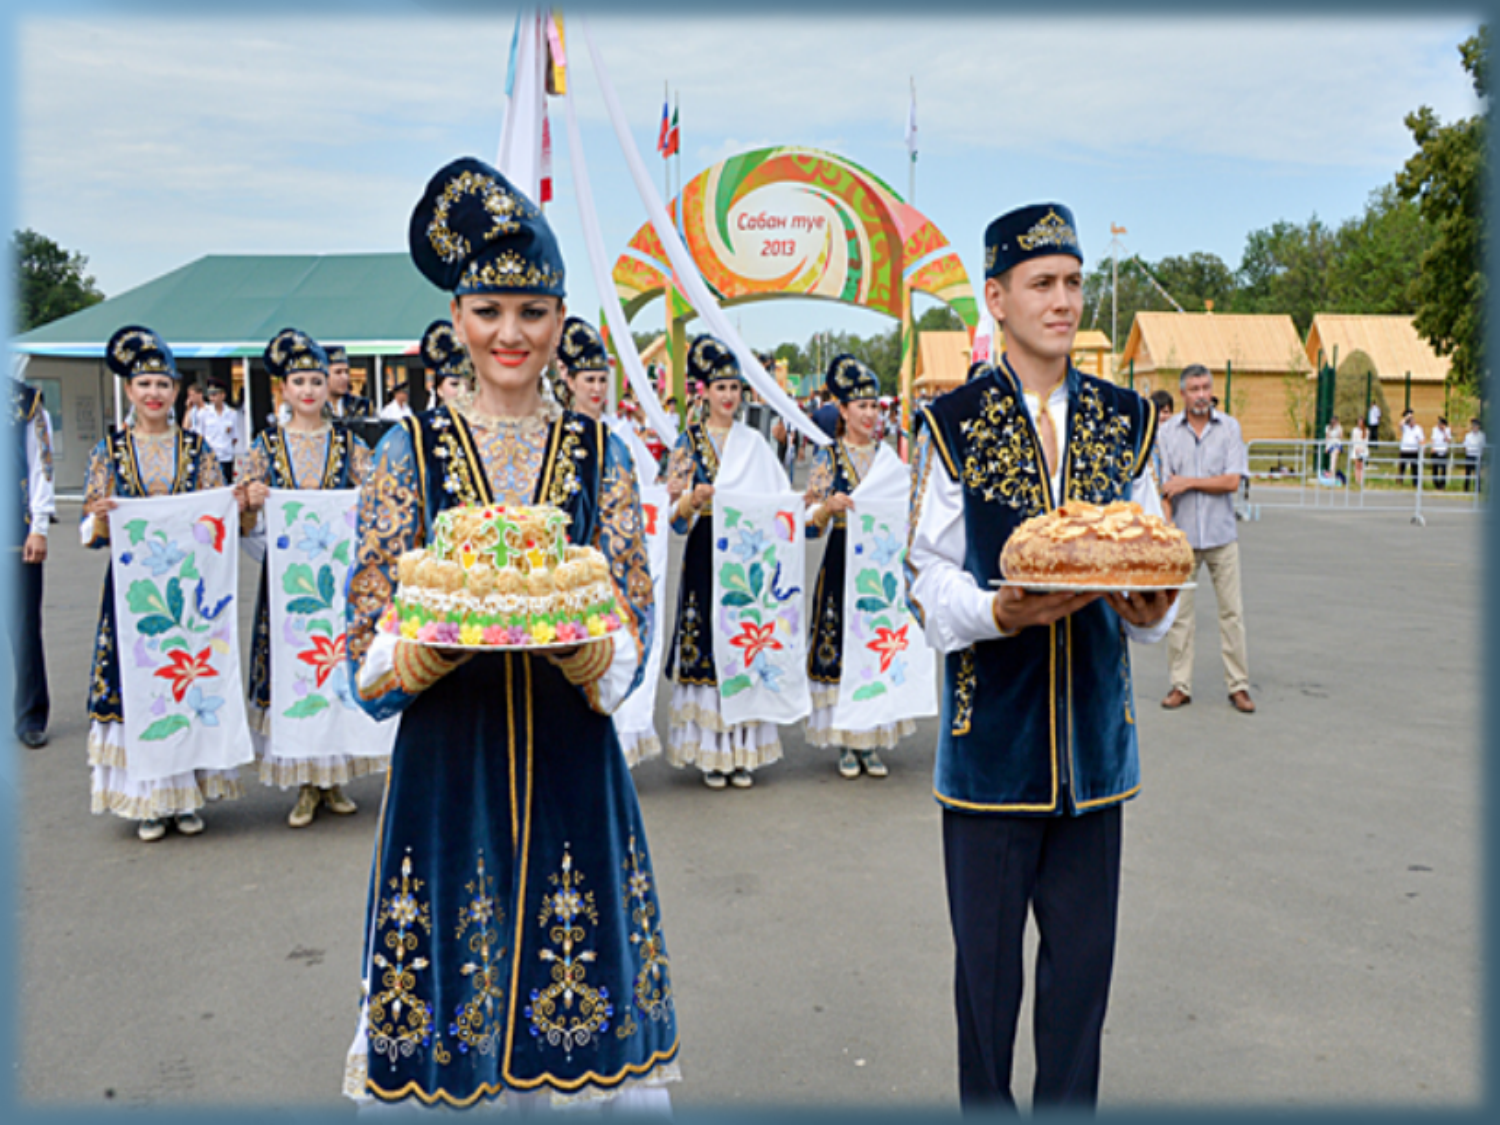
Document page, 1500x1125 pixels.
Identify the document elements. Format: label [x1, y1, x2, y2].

list [0, 0, 1500, 1125]
